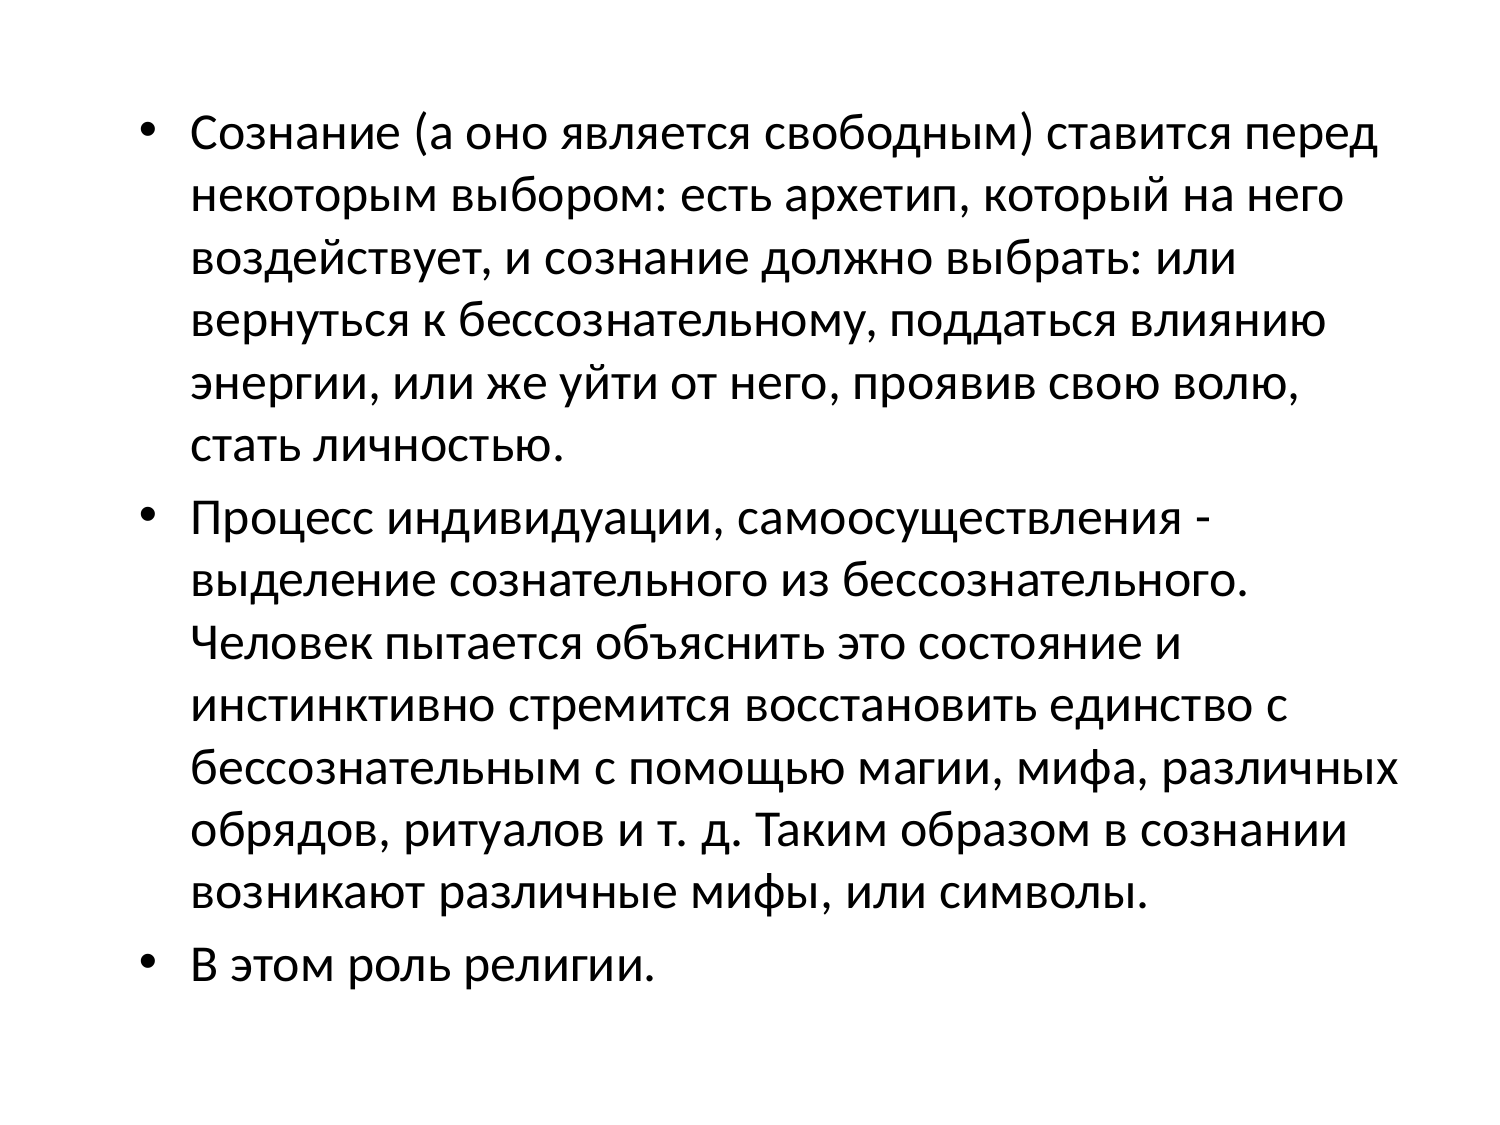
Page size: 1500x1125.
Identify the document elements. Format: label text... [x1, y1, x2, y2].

list Сознание (а оно является свободным) ставится перед некоторым выбором: есть архетип, который на него воздействует, и сознание должно выбрать: или вернуться к бессознательному, поддаться влиянию энергии, или же уйти от него, проявив свою волю, стать личностью. Процесс индивидуации, самоосуществления - выделение сознательного из бессознательного. Человек пытается объяснить это состояние и инстинктивно стремится восстановить единство с бессознательным с помощью магии, мифа, различных обрядов, ритуалов и т. д. Таким образом в сознании возникают различные мифы, или символы. В этом роль религии. [123, 90, 1425, 1005]
